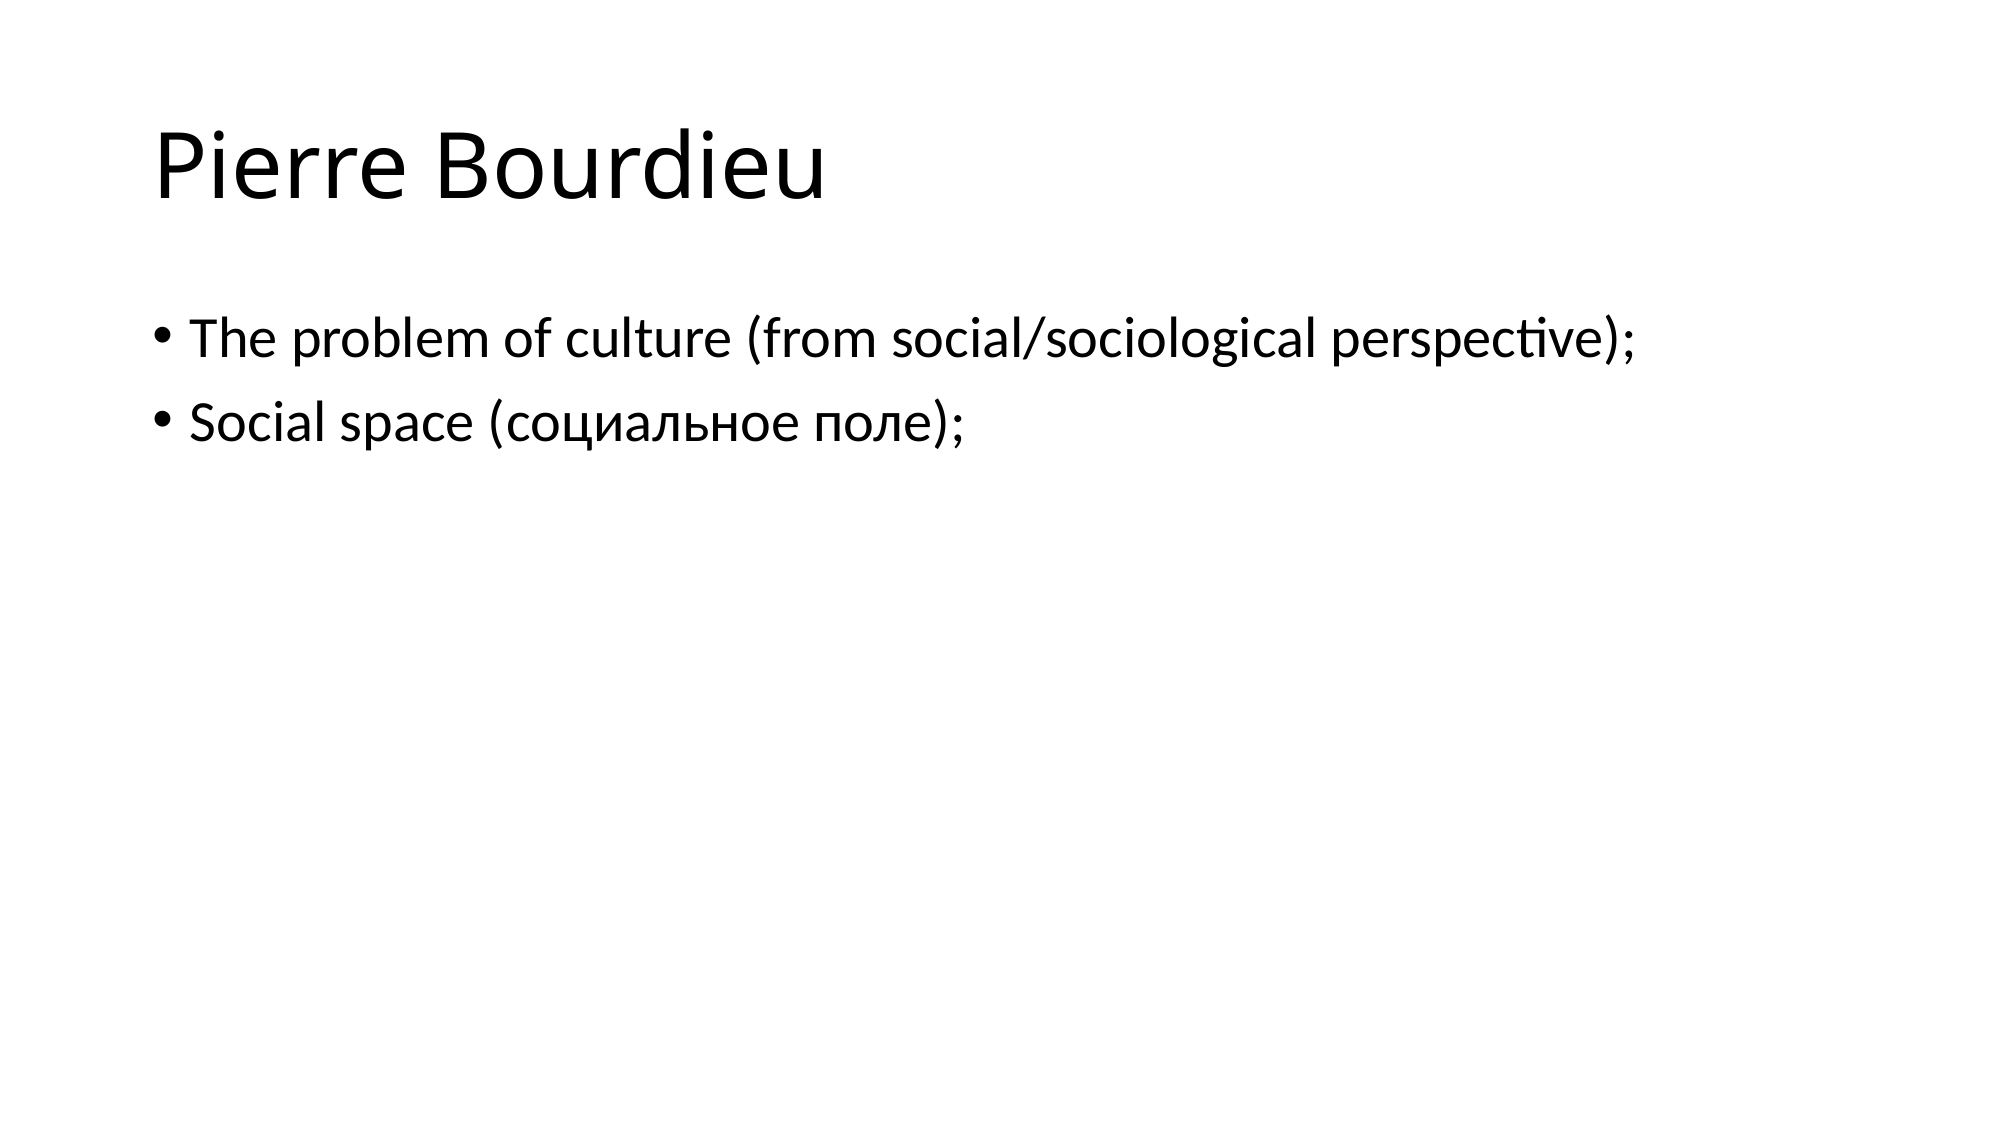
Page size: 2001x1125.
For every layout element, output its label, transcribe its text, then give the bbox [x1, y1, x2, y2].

list The problem of culture (from social/sociological perspective); Social space (социальное поле); [137, 299, 1863, 1014]
title Pierre Bourdieu [137, 59, 1863, 278]
